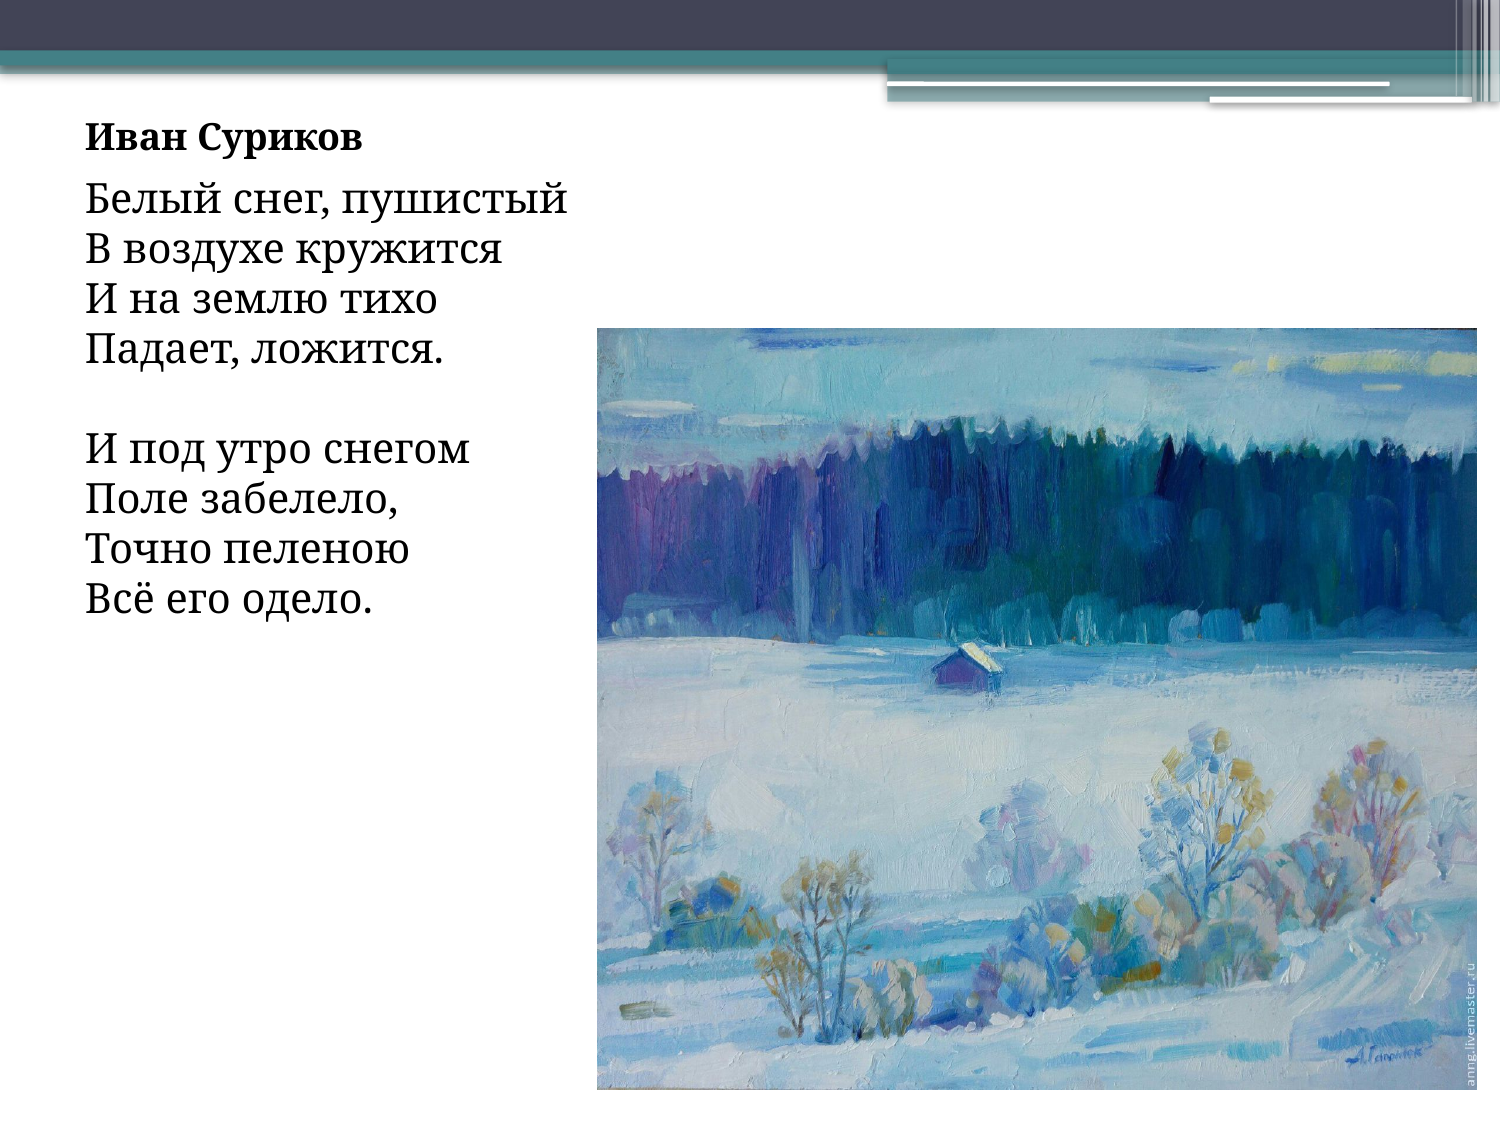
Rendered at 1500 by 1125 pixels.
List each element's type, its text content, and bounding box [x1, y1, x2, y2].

text_box Иван Суриков [70, 105, 910, 166]
picture [597, 327, 1477, 1091]
text_box Белый снег, пушистый В воздухе кружится И на землю тихо Падает, ложится. И под утро снегом Поле забелело, Точно пеленою Всё его одело. [70, 164, 1125, 629]
